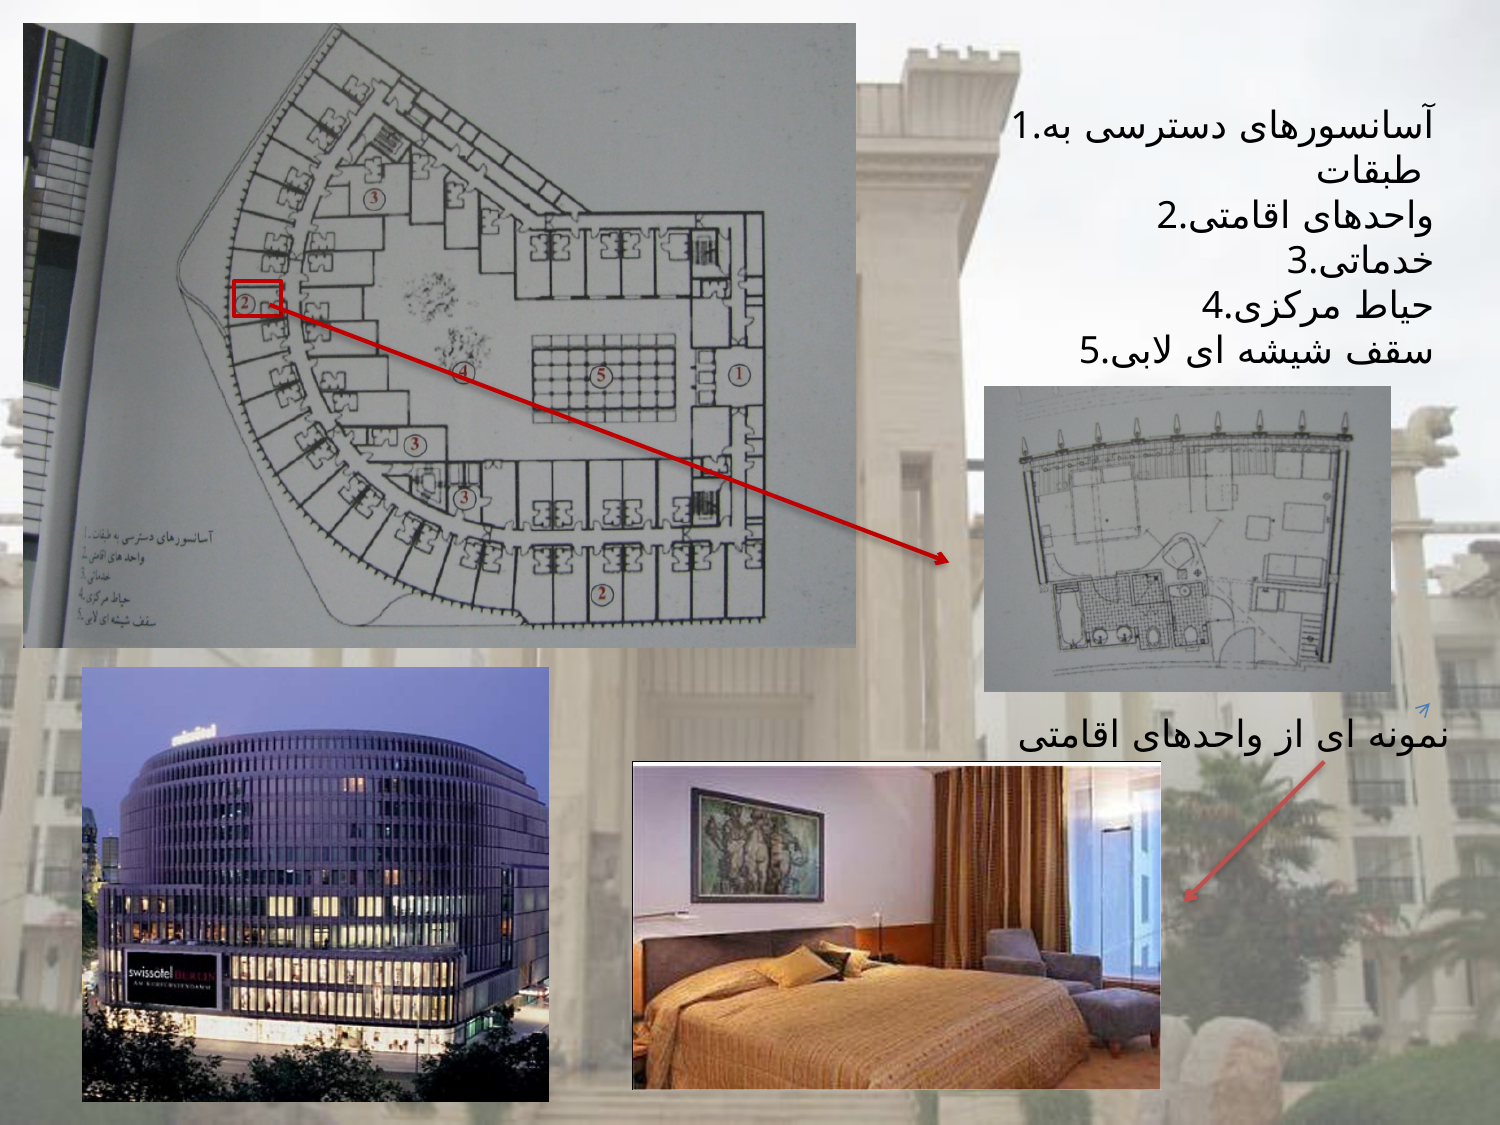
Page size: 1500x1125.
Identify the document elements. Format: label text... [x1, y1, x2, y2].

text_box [269, 304, 950, 563]
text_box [1183, 761, 1325, 903]
picture [23, 23, 856, 648]
picture [632, 761, 1161, 1090]
text_box نمونه ای از واحدهای اقامتی [960, 703, 1465, 763]
picture [81, 667, 550, 1102]
text_box 1.آسانسورهای دسترسی به طبقات 2.واحدهای اقامتی 3.خدماتی 4.حیاط مرکزی 5.سقف شیشه ای لابی [913, 93, 1450, 379]
text_box تجهیزات لازم برای ورودی ها [0, 0, 1500, 1125]
picture [984, 386, 1391, 692]
